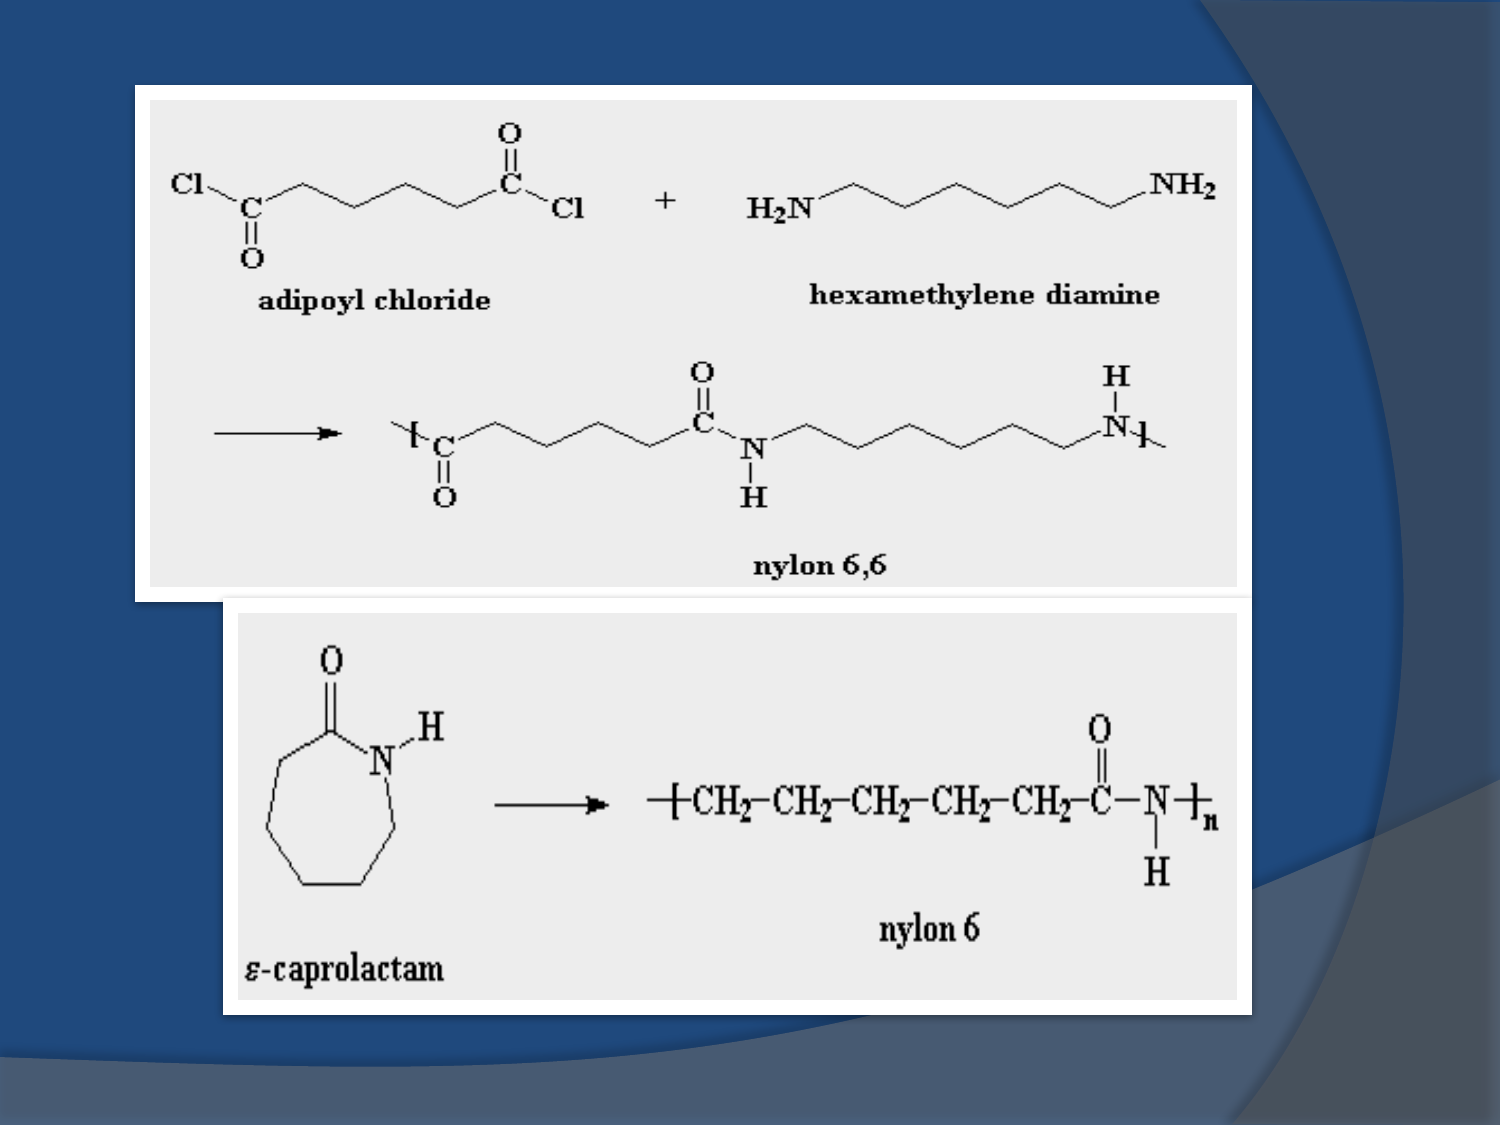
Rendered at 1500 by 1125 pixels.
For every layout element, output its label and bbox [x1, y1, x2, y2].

list [149, 99, 1238, 588]
picture [237, 612, 1238, 1001]
